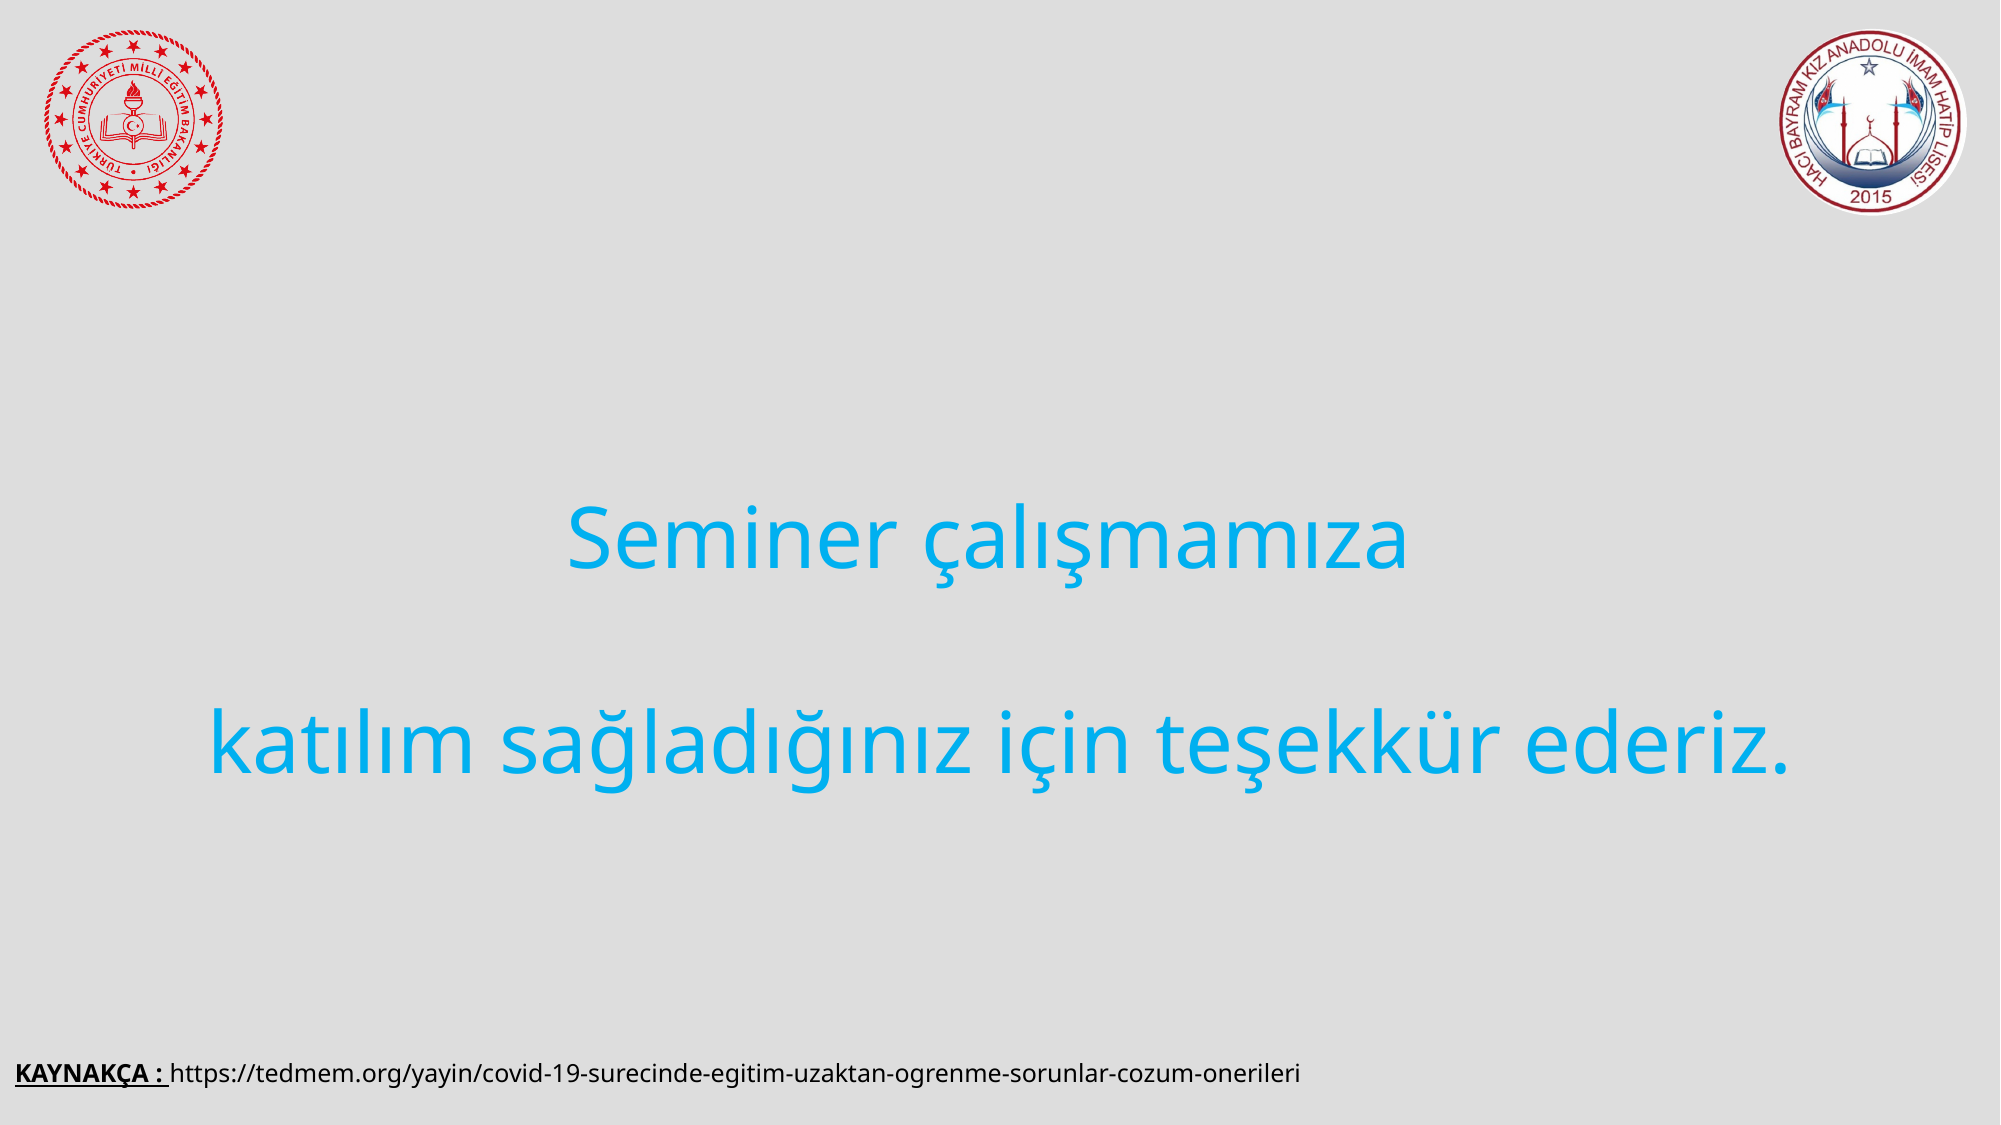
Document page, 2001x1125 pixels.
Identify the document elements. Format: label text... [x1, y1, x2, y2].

title Seminer çalışmamıza katılım sağladığınız için teşekkür ederiz. [166, 290, 1835, 881]
text_box KAYNAKÇA : https://tedmem.org/yayin/covid-19-surecinde-egitim-uzaktan-ogrenme-sorunlar-cozum-onerileri [0, 1050, 1696, 1096]
picture [1778, 28, 1967, 216]
picture [32, 28, 231, 216]
